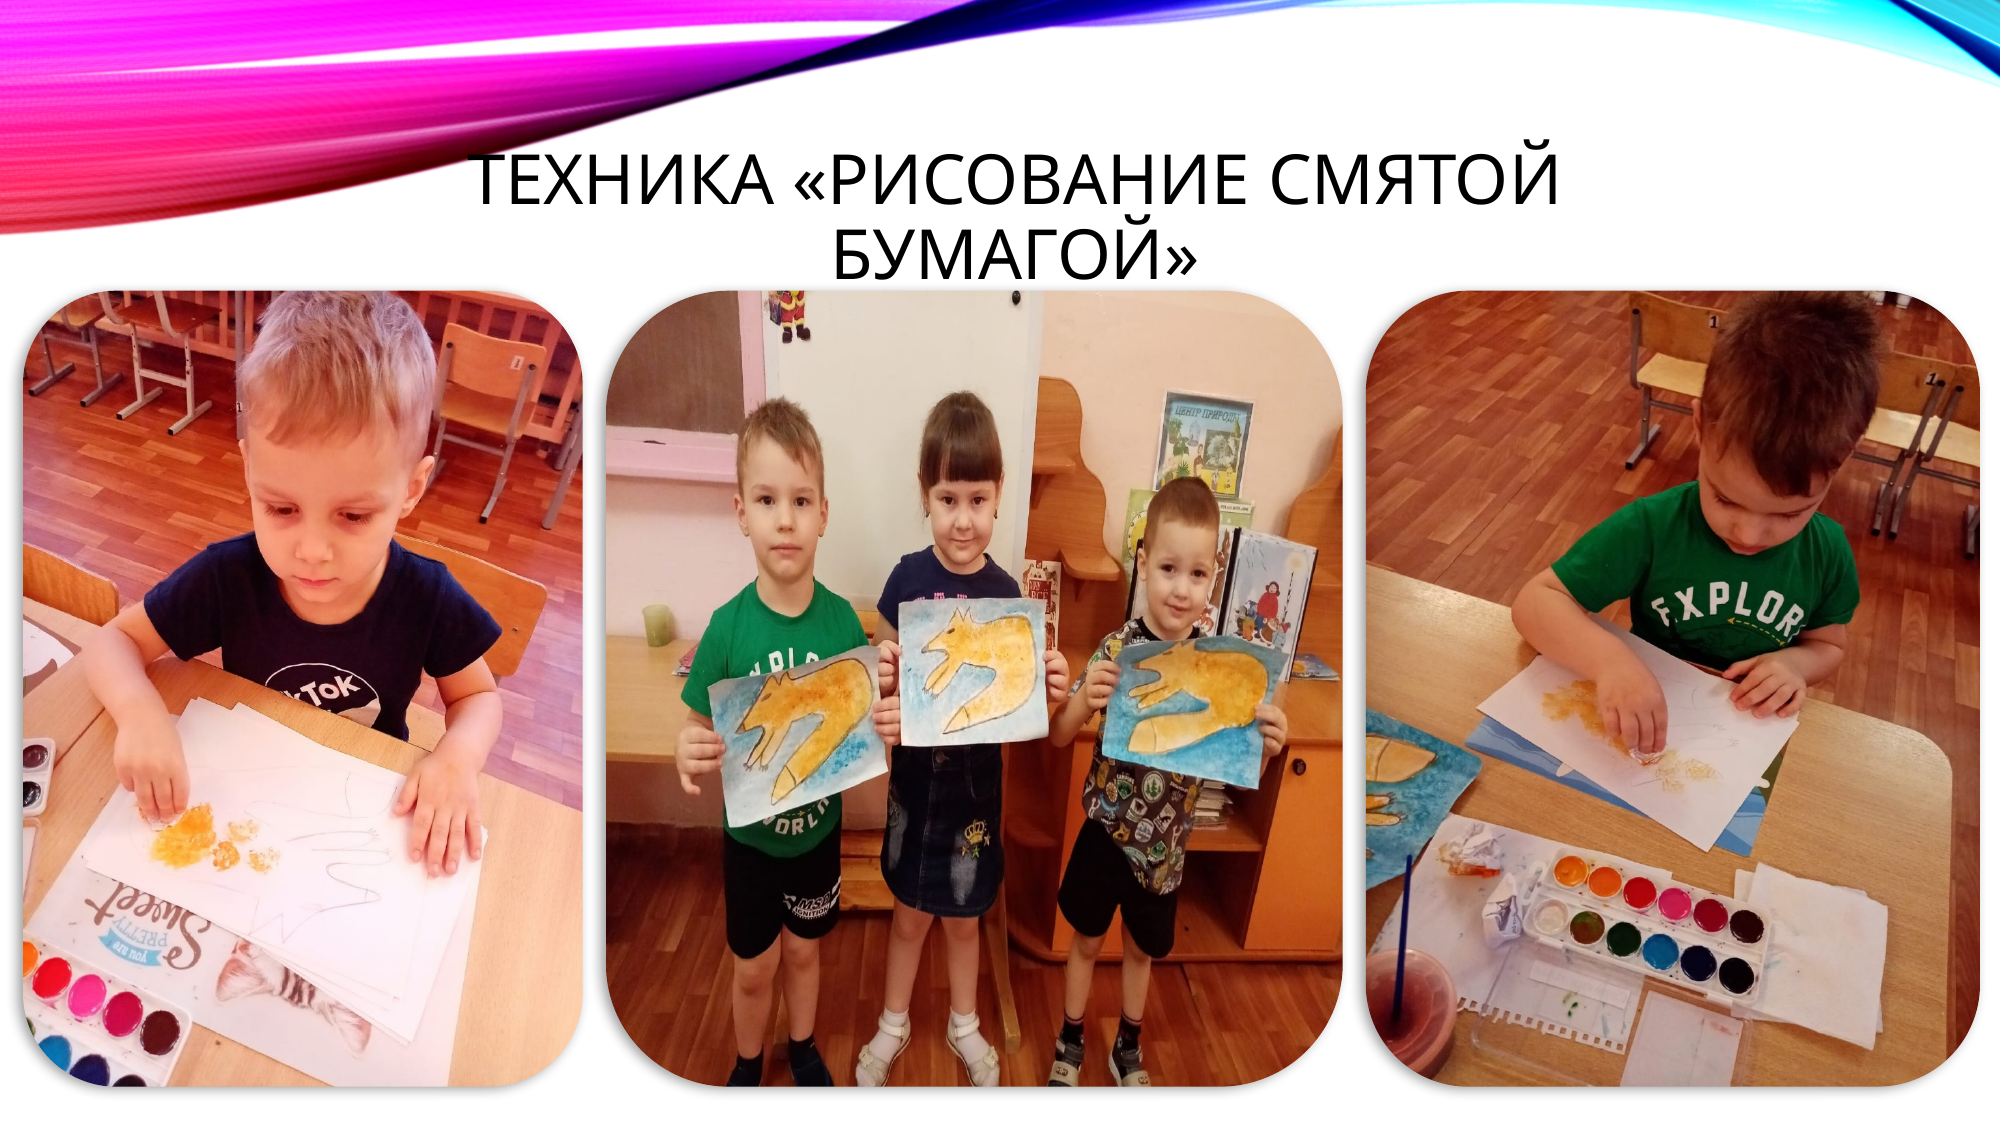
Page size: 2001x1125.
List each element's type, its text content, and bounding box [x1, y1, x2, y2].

picture [1365, 290, 1981, 1087]
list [605, 290, 1344, 1087]
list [22, 290, 583, 1087]
title Техника «Рисование смятой бумагой» [295, 137, 1734, 303]
picture [0, 0, 2000, 237]
picture [1910, 0, 2000, 45]
picture [1890, 0, 2000, 75]
